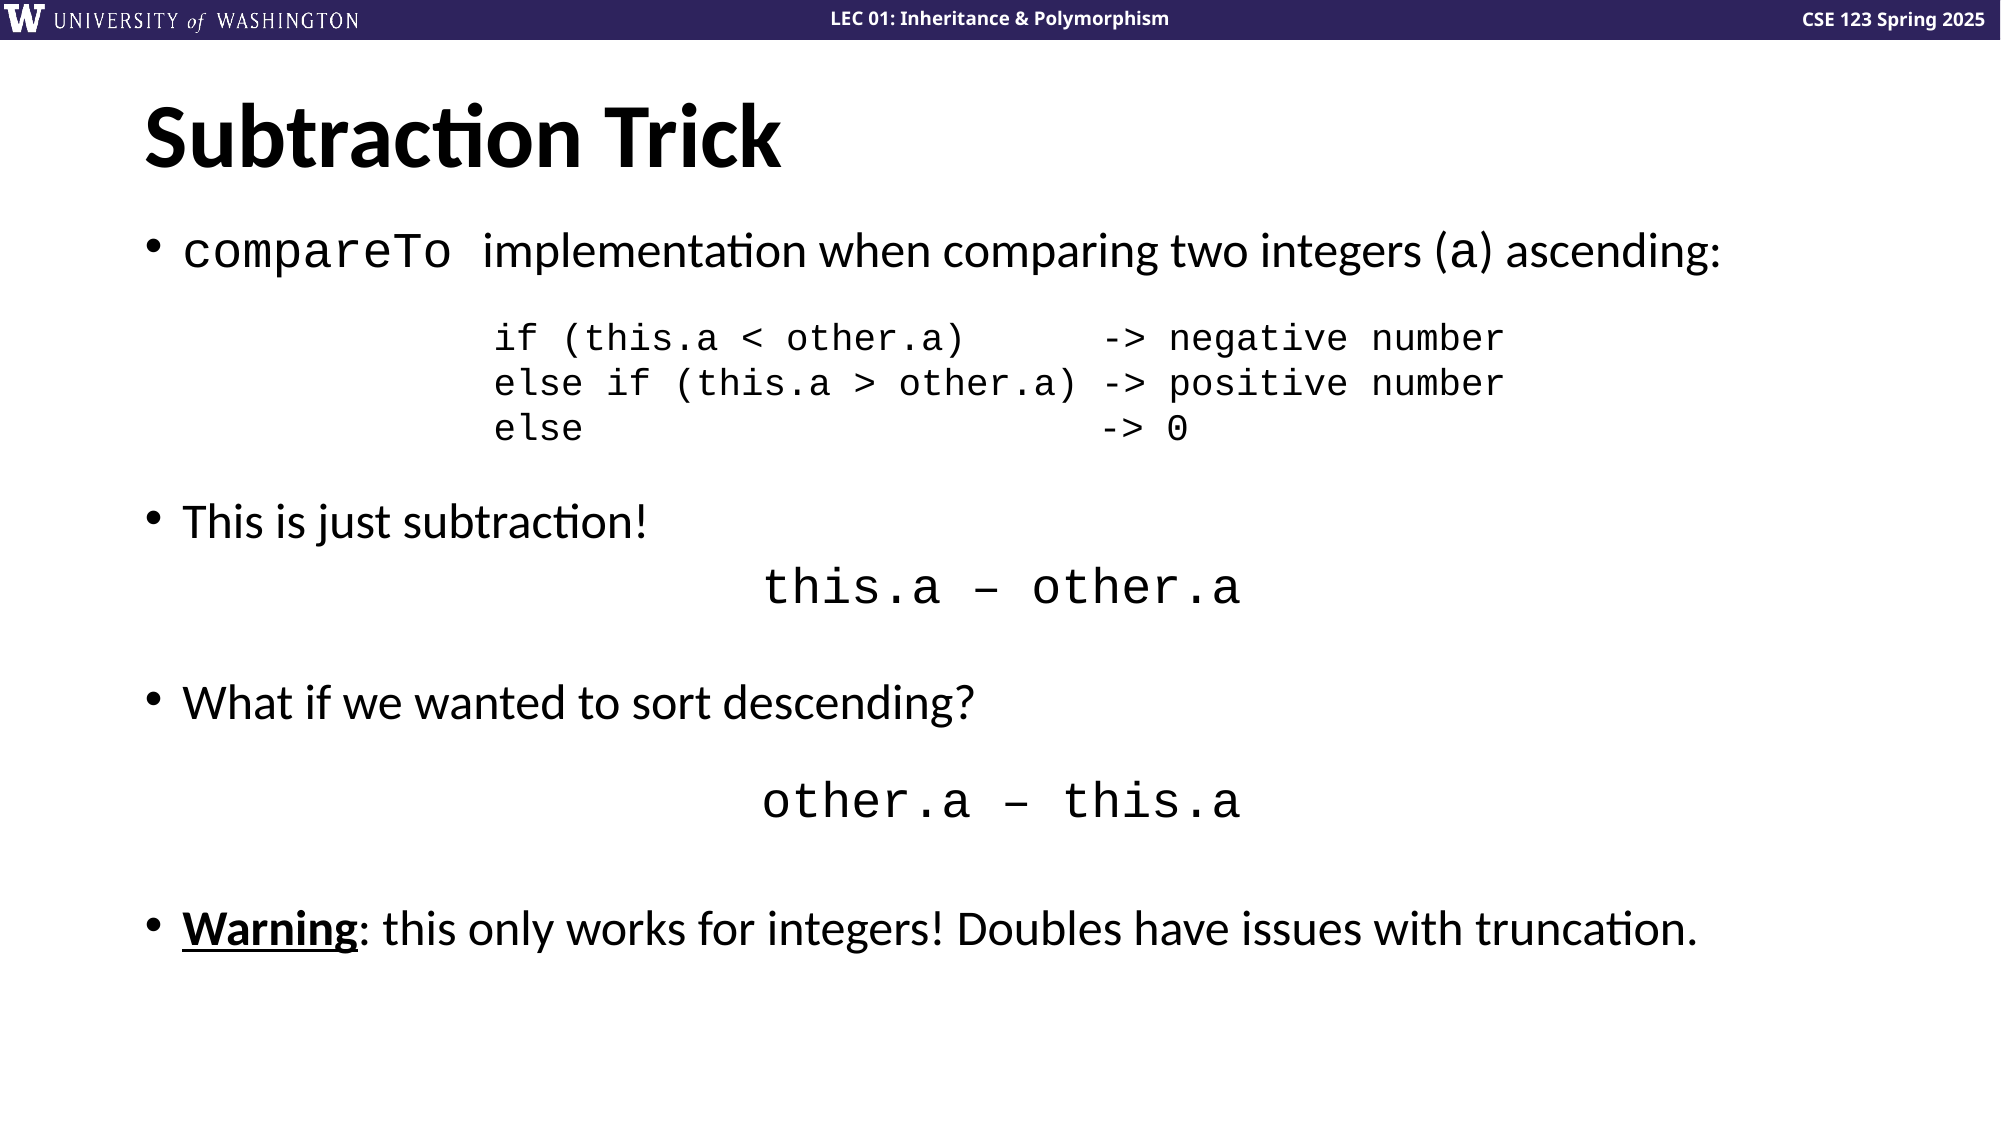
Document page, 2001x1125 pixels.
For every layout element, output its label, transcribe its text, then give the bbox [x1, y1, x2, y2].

text_box other.a – this.a [746, 760, 1257, 835]
text_box if (this.a < other.a) -> negative number else if (this.a > other.a) -> positive number else -> 0 [478, 305, 1522, 456]
picture [4, 4, 358, 33]
text_box this.a – other.a [746, 545, 1257, 621]
title Subtraction Trick [137, 74, 1863, 200]
list compareTo implementation when comparing two integers (a) ascending: This is just subtraction! What if we wanted to sort descending? Warning: this only works for integers! Doubles have issues with truncation. [137, 224, 1863, 1051]
